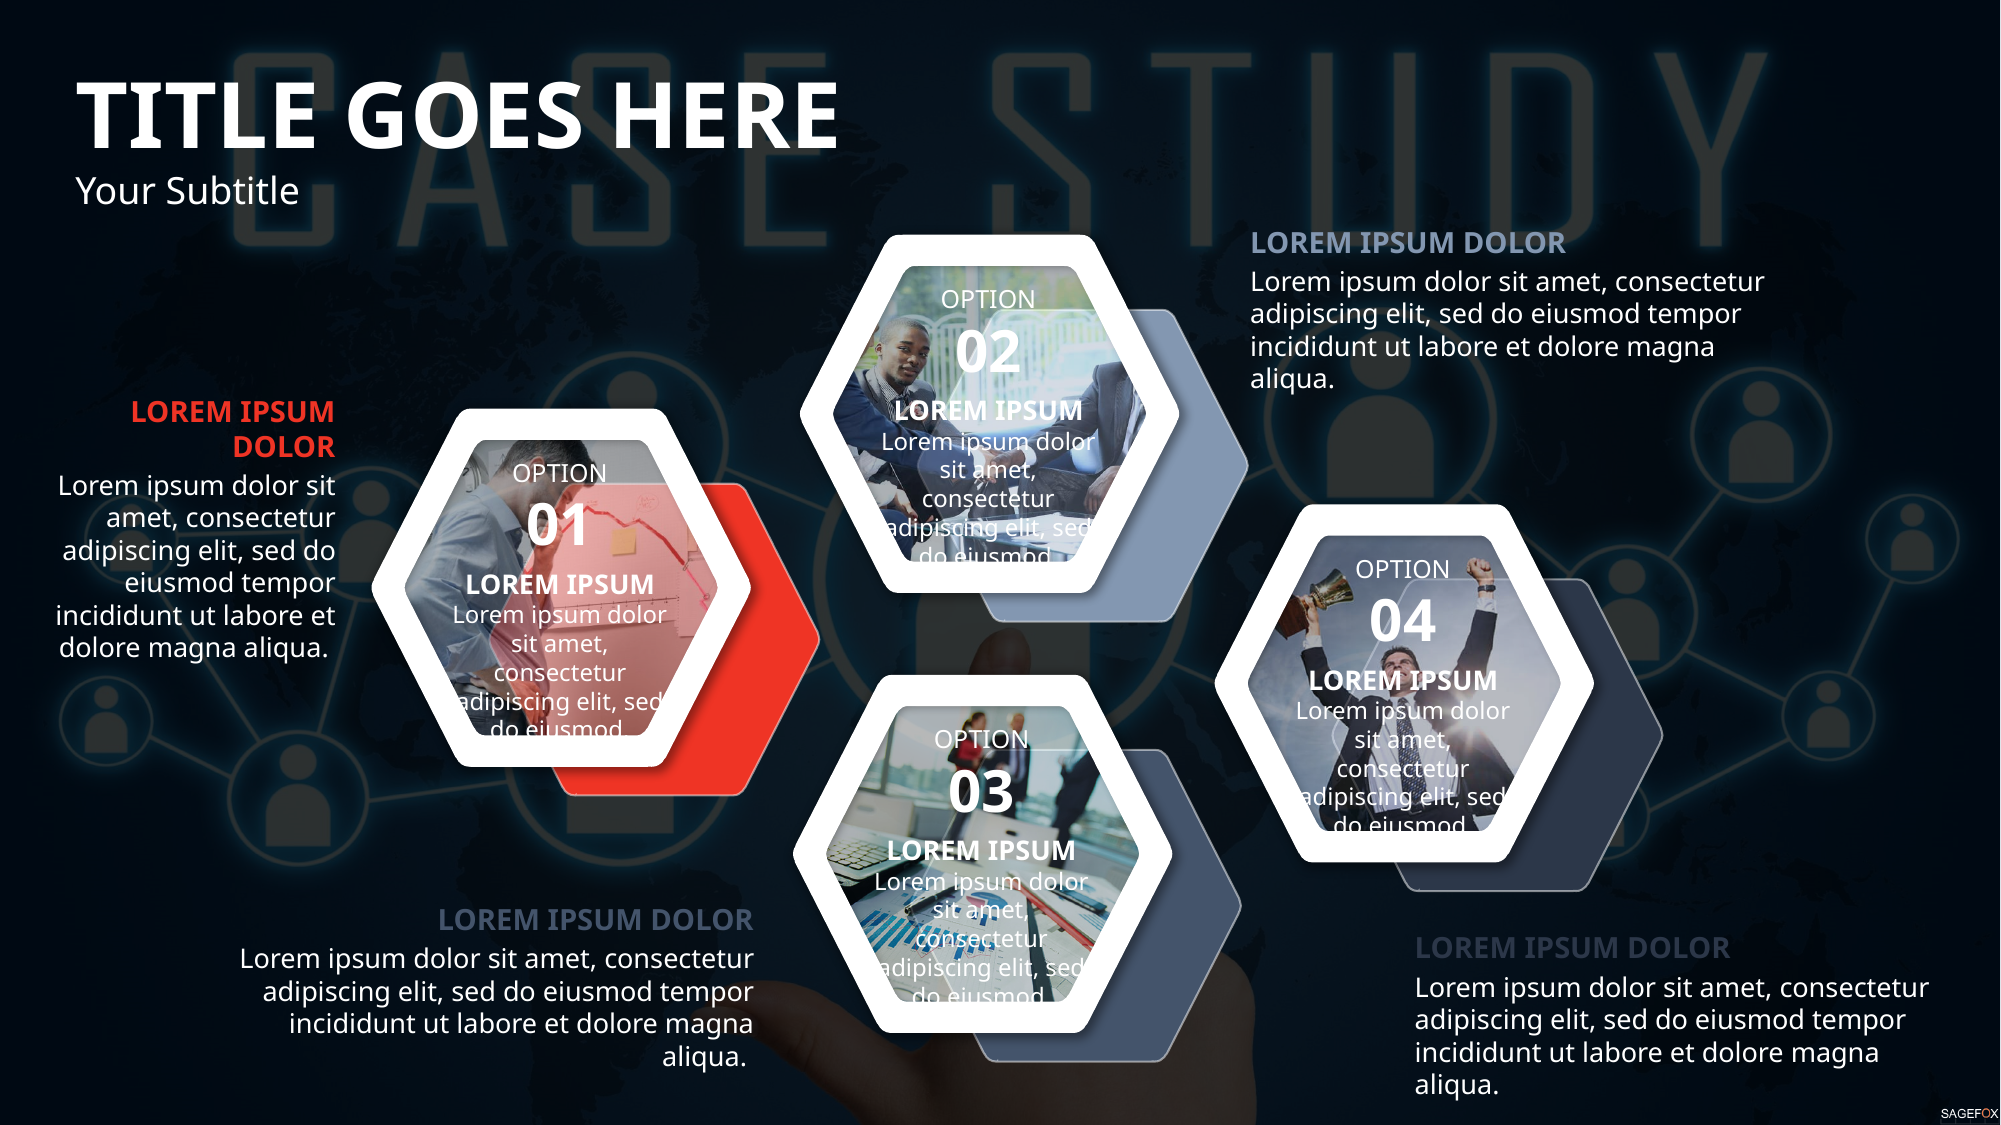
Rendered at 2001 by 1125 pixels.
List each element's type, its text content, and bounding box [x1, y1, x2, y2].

text_box [985, 326, 1249, 623]
text_box LOREM IPSUM DOLOR Lorem ipsum dolor sit amet, consectetur adipiscing elit, sed do eiusmod tempor incididunt ut labore et dolore magna aliqua. [31, 385, 351, 671]
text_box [799, 234, 1180, 593]
picture [0, 0, 2001, 1125]
text_box [979, 766, 1242, 1063]
text_box [1400, 594, 1664, 893]
text_box LOREM IPSUM DOLOR Lorem ipsum dolor sit amet, consectetur adipiscing elit, sed do eiusmod tempor incididunt ut labore et dolore magna aliqua. [1235, 216, 1803, 402]
text_box LOREM IPSUM DOLOR Lorem ipsum dolor sit amet, consectetur adipiscing elit, sed do eiusmod tempor incididunt ut labore et dolore magna aliqua. [1399, 922, 1967, 1108]
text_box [793, 674, 1173, 1033]
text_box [371, 408, 751, 767]
text_box LOREM IPSUM DOLOR Lorem ipsum dolor sit amet, consectetur adipiscing elit, sed do eiusmod tempor incididunt ut labore et dolore magna aliqua. [202, 893, 769, 1079]
text_box [557, 498, 821, 797]
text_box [1214, 504, 1594, 863]
text_box TITLE GOES HERE Your Subtitle [60, 49, 1036, 220]
